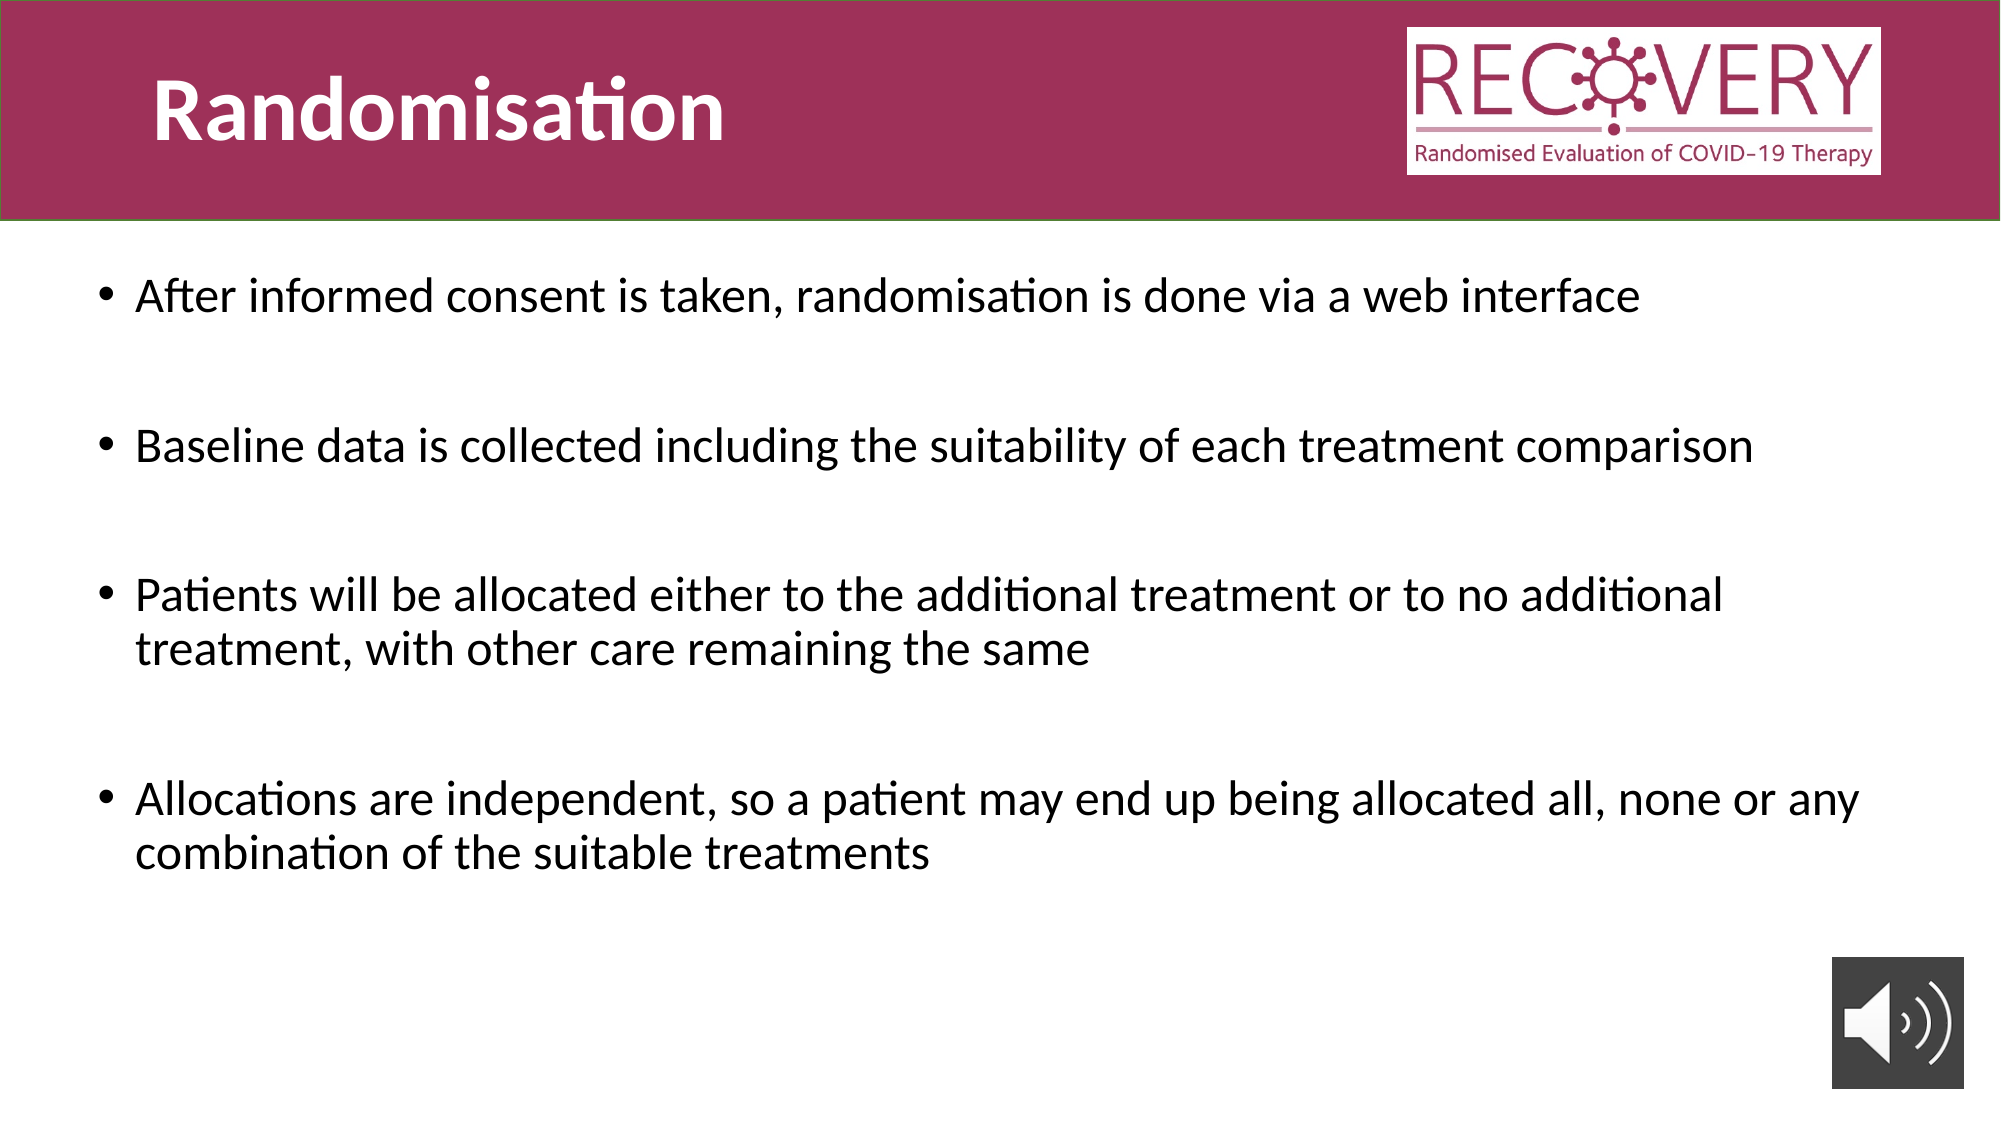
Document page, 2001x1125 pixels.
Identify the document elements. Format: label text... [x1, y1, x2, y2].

picture [1407, 27, 1881, 175]
picture [1831, 956, 1965, 1090]
title Randomisation [137, 2, 1863, 220]
list After informed consent is taken, randomisation is done via a web interface Baseline data is collected including the suitability of each treatment comparison Patients will be allocated either to the additional treatment or to no additional treatment, with other care remaining the same Allocations are independent, so a patient may end up being allocated all, none or any combination of the suitable treatments [82, 261, 1917, 1014]
